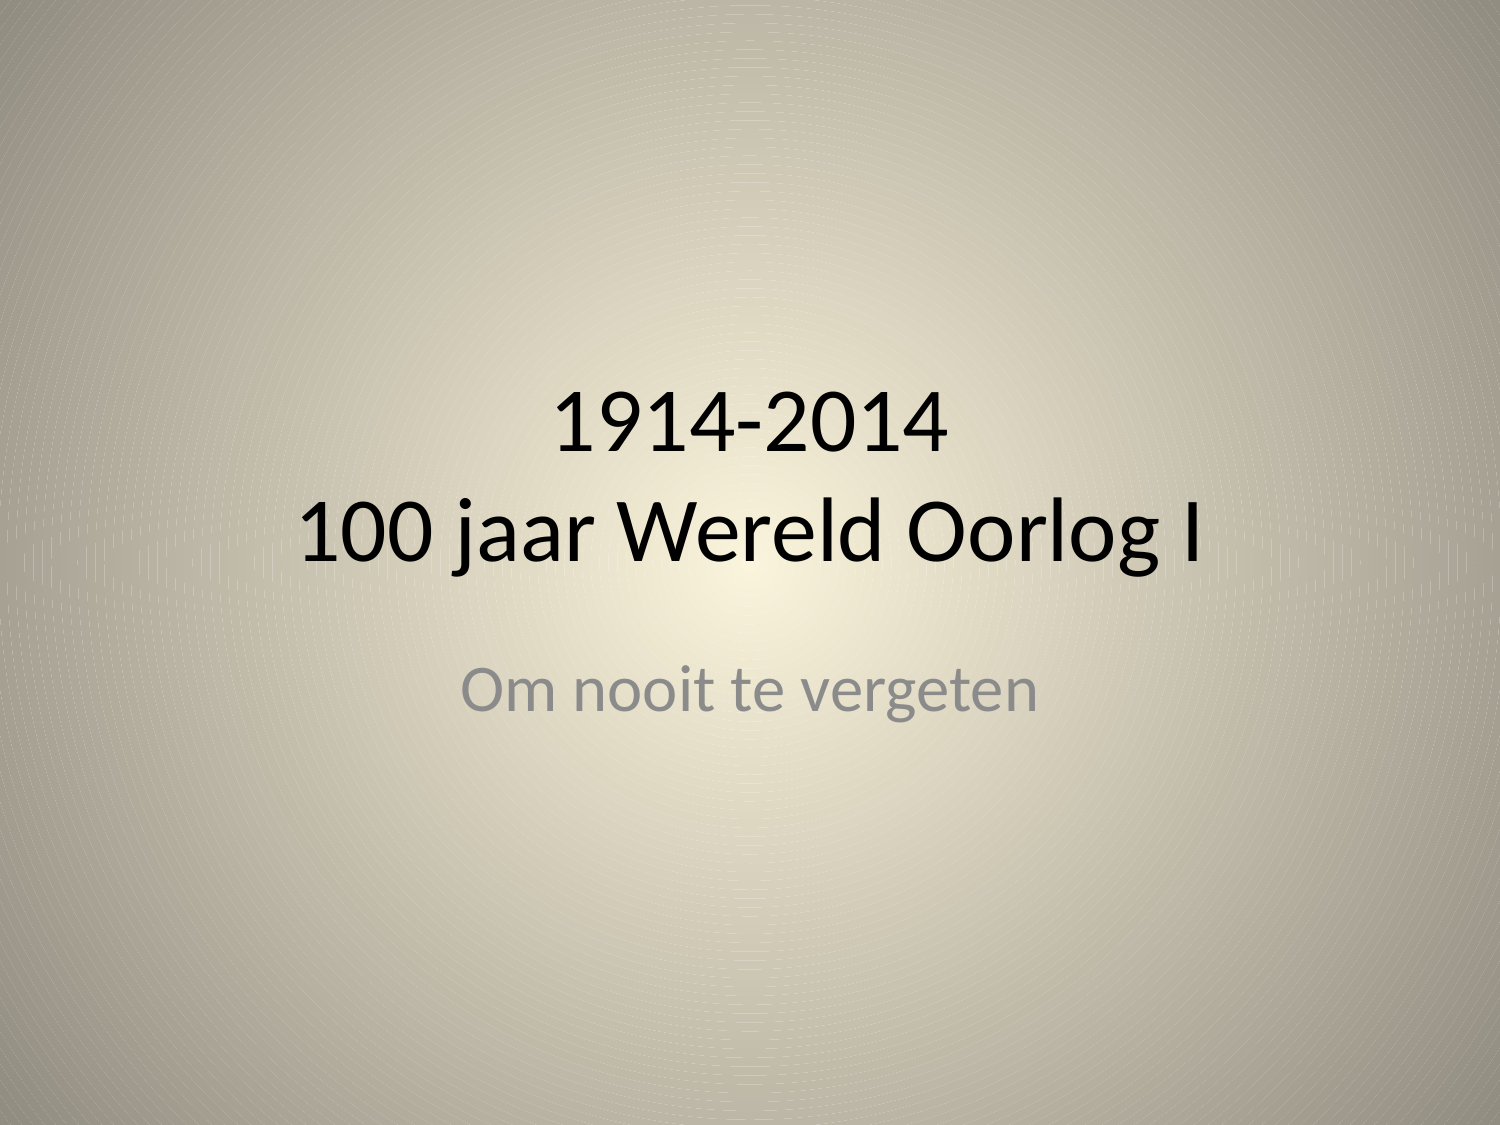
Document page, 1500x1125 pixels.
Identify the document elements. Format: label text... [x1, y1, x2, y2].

title 1914-2014 100 jaar Wereld Oorlog I [112, 349, 1388, 591]
subtitle Om nooit te vergeten [225, 637, 1275, 925]
